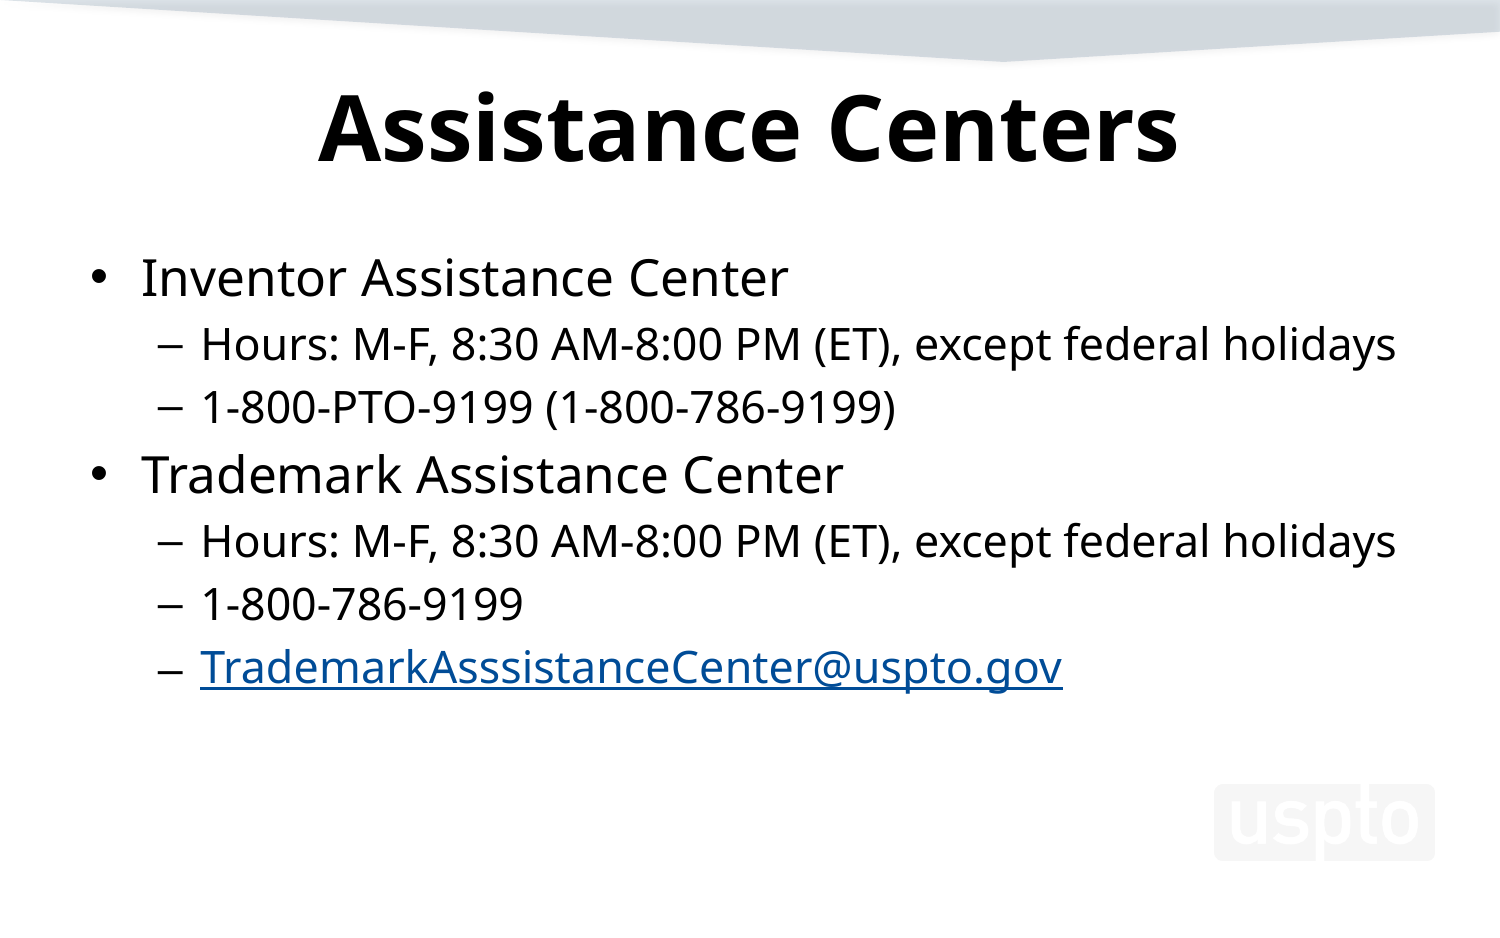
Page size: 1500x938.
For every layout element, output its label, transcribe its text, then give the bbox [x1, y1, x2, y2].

list Inventor Assistance Center Hours: M-F, 8:30 AM-8:00 PM (ET), except federal holidays 1-800-PTO-9199 (1-800-786-9199) Trademark Assistance Center Hours: M-F, 8:30 AM-8:00 PM (ET), except federal holidays 1-800-786-9199 TrademarkAsssistanceCenter@uspto.gov [75, 237, 1425, 787]
title Assistance Centers [75, 62, 1425, 207]
